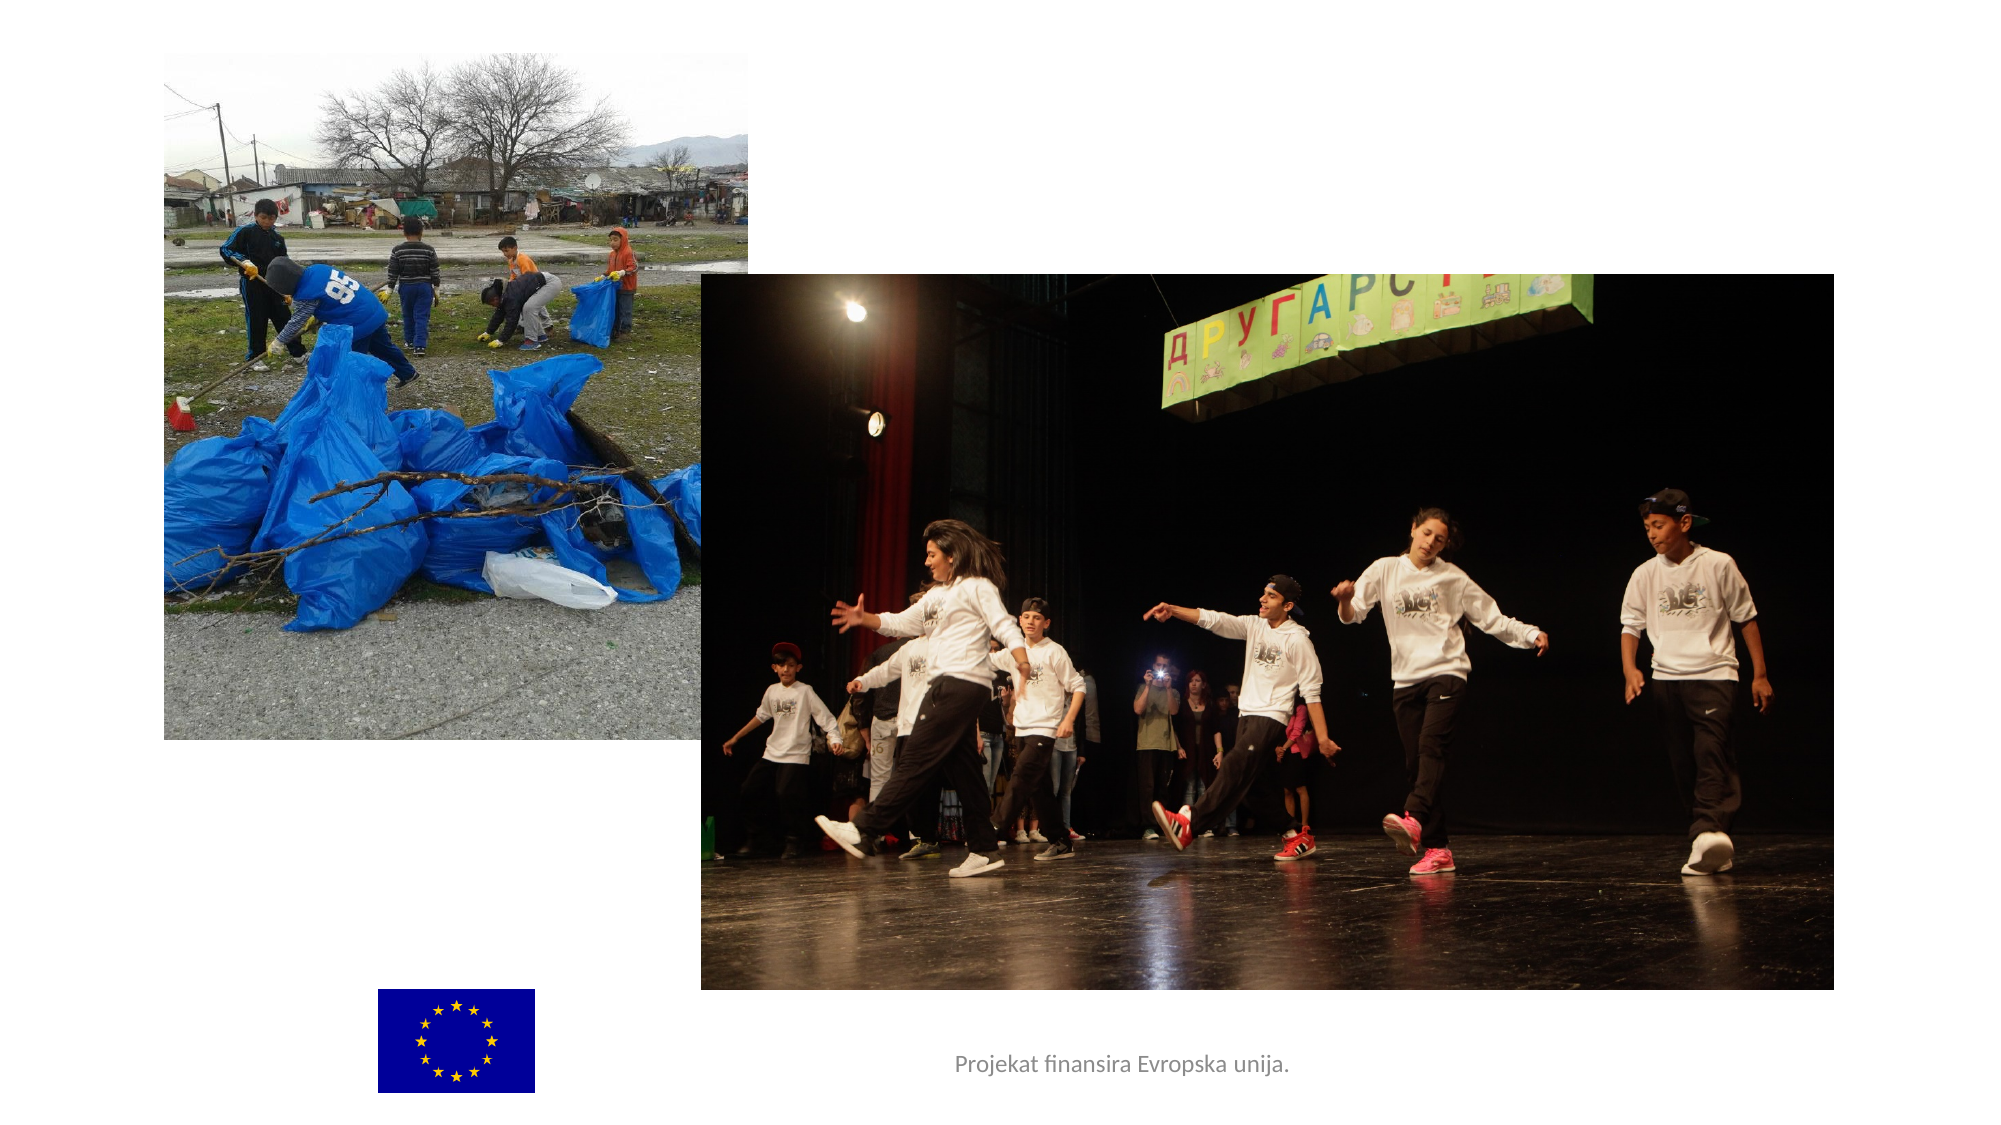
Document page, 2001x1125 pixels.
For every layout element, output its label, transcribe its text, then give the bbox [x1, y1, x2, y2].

text_box [828, 1032, 1504, 1093]
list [701, 274, 1834, 990]
picture [378, 989, 535, 1093]
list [164, 53, 748, 740]
footer Projekat finansira Evropska unija. [787, 1033, 1463, 1093]
